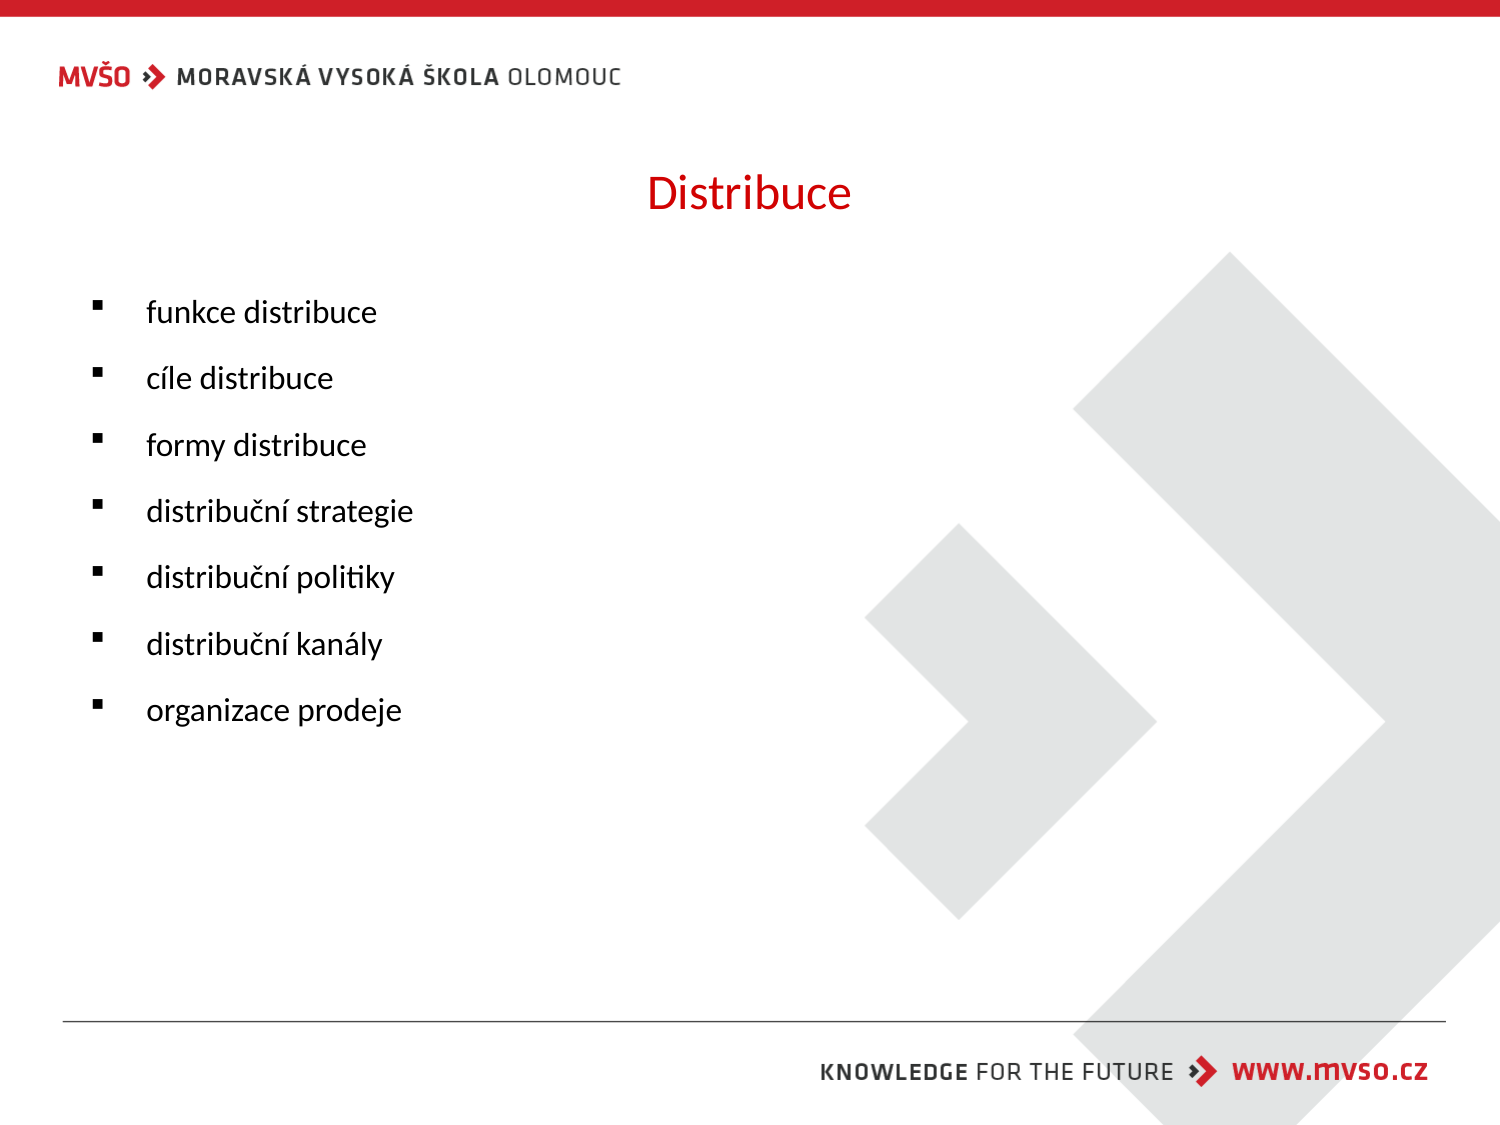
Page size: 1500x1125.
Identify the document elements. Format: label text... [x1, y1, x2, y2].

list funkce distribuce cíle distribuce formy distribuce distribuční strategie distribuční politiky distribuční kanály organizace prodeje [75, 262, 1425, 1005]
title Distribuce [75, 129, 1425, 250]
picture [0, 0, 1500, 1125]
